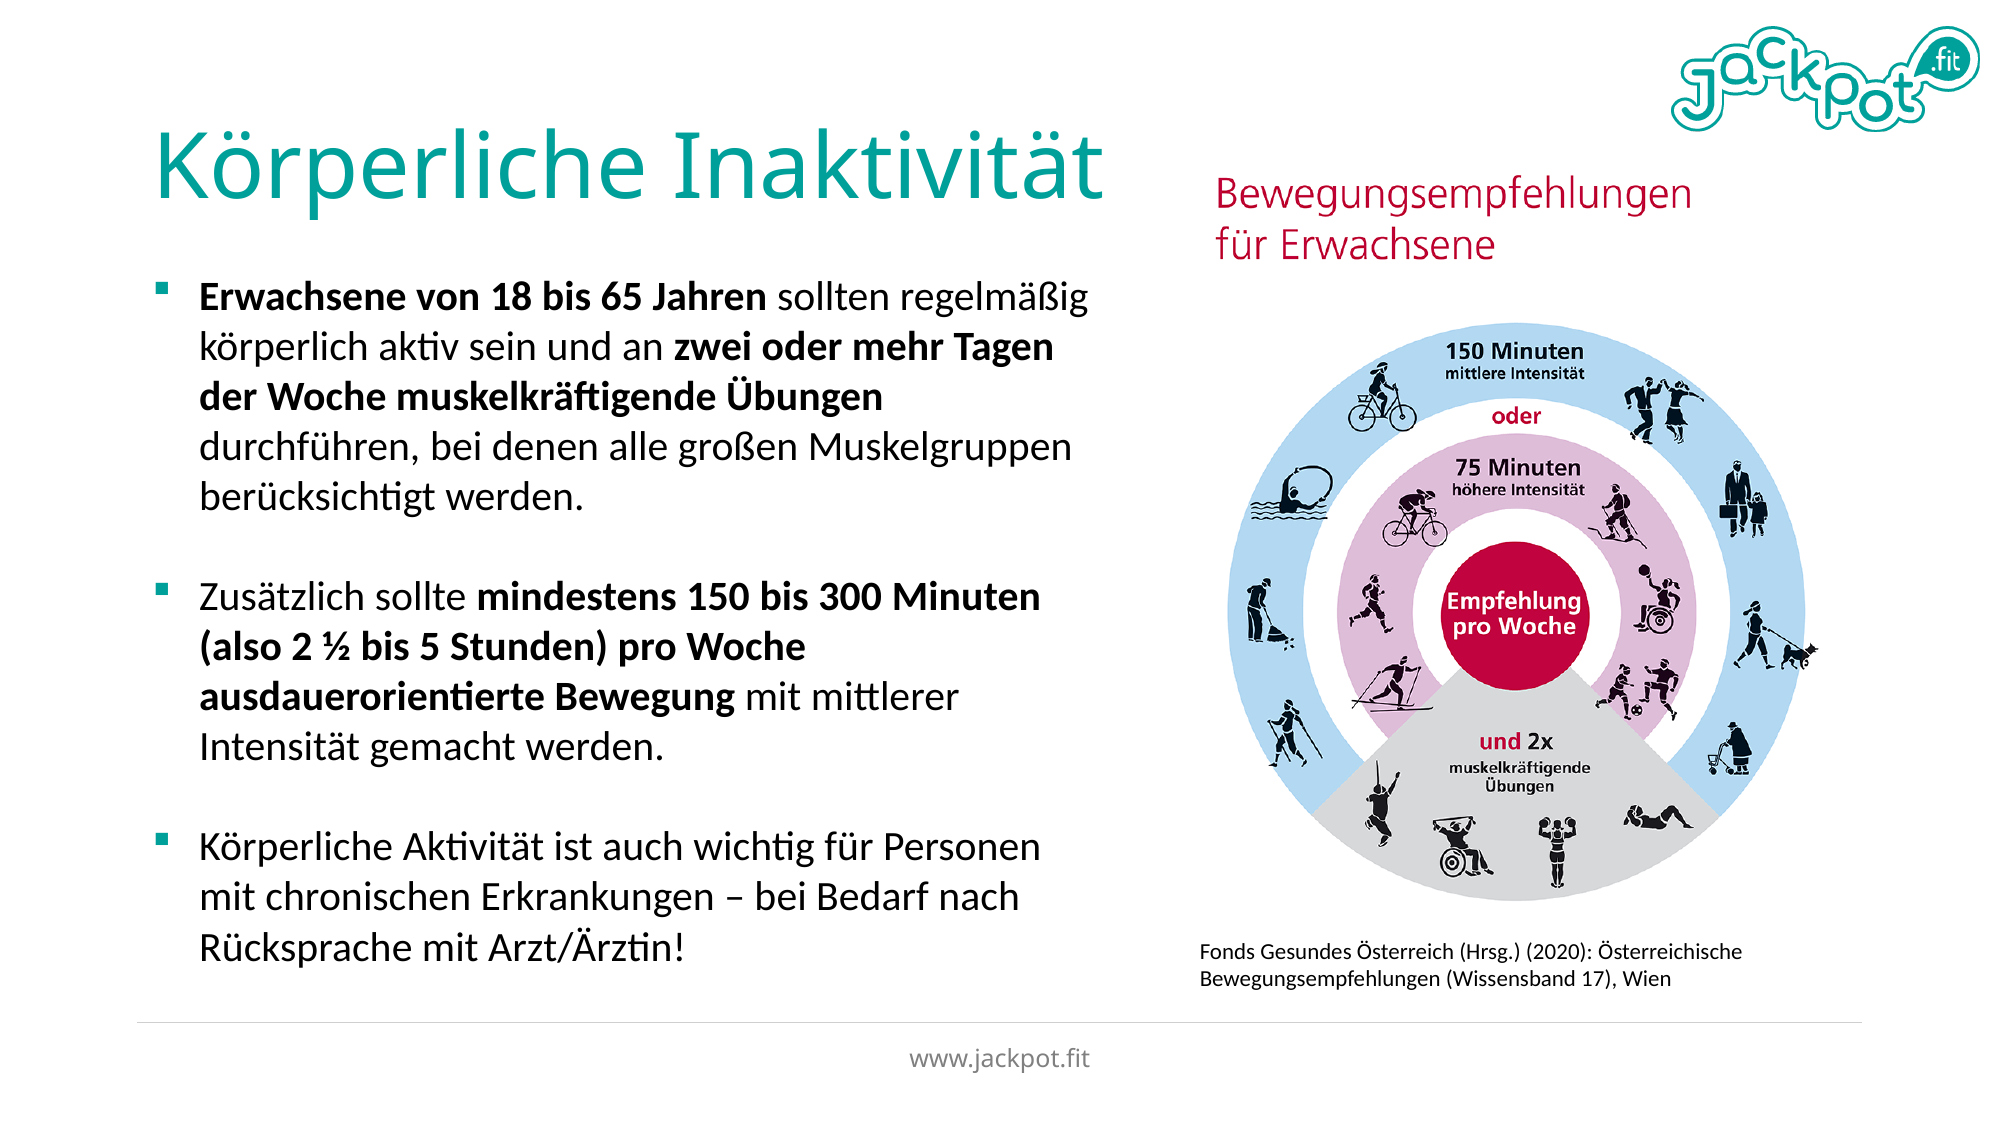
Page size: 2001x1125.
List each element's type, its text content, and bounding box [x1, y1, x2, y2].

text_box Erwachsene von 18 bis 65 Jahren sollten regelmäßig körperlich aktiv sein und an zwei oder mehr Tagen der Woche muskelkräftigende Übungen durchführen, bei denen alle großen Muskelgruppen berücksichtigt werden. Zusätzlich sollte mindestens 150 bis 300 Minuten (also 2 ½ bis 5 Stunden) pro Woche ausdauerorientierte Bewegung mit mittlerer Intensität gemacht werden. Körperliche Aktivität ist auch wichtig für Personen mit chronischen Erkrankungen – bei Bedarf nach Rücksprache mit Arzt/Ärztin! [137, 261, 1106, 1067]
picture [1671, 26, 1980, 132]
picture [1204, 168, 1833, 928]
title Körperliche Inaktivität [137, 59, 1863, 278]
text_box Fonds Gesundes Österreich (Hrsg.) (2020): Österreichische Bewegungsempfehlungen (Wissensband 17), Wien [1185, 929, 1785, 999]
